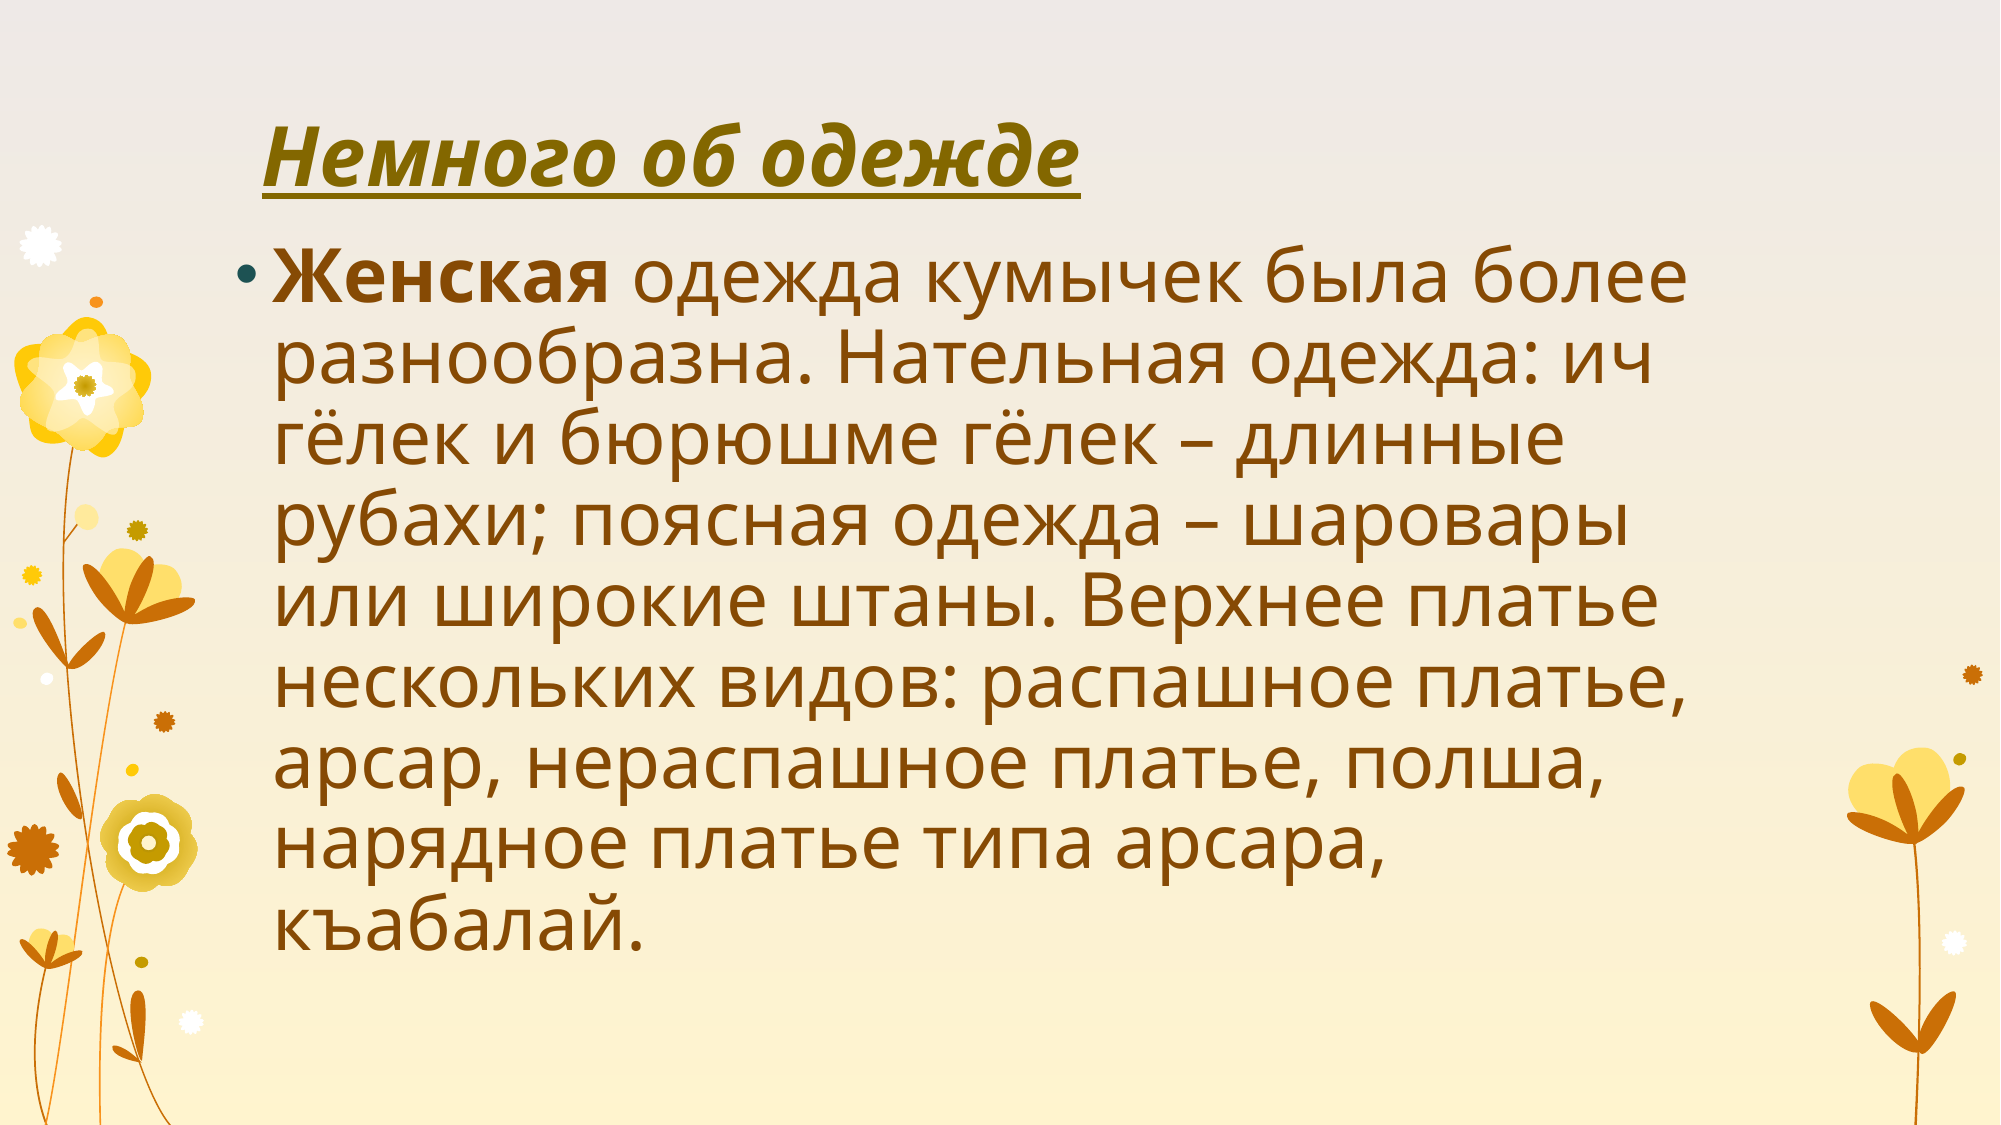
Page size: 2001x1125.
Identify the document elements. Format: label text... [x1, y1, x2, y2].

title Немного об одежде [246, 24, 1747, 213]
list Женская одежда кумычек была более разнообразна. Нательная одежда: ич гёлек и бюрюшме гёлек – длинные рубахи; поясная одежда – шаровары или широкие штаны. Верхнее платье нескольких видов: распашное платье, арсар, нераспашное платье, полша, нарядное платье типа арсара, къабалай. [212, 230, 1713, 905]
